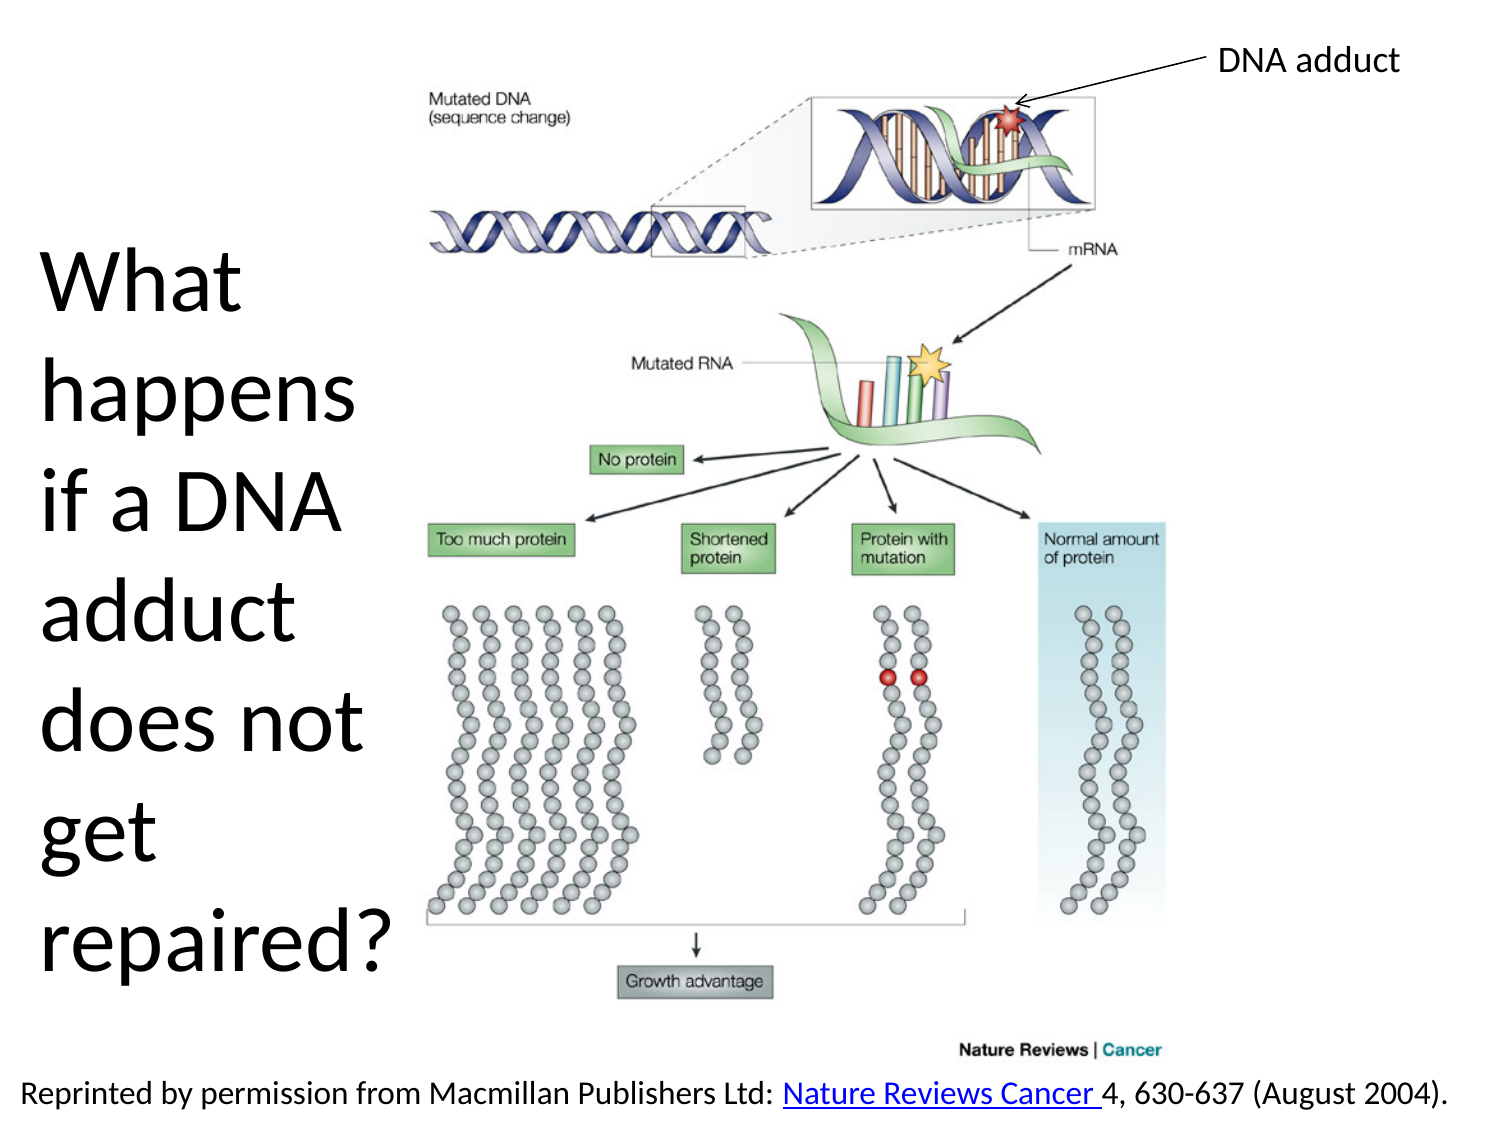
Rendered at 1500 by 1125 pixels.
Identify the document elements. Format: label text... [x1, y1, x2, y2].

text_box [412, 27, 1413, 1065]
text_box What happens if a DNA adduct does not get repaired? [24, 212, 407, 997]
text_box Reprinted by permission from Macmillan Publishers Ltd: Nature Reviews Cancer 4, 630-637 (August 2004). [5, 1064, 1465, 1119]
